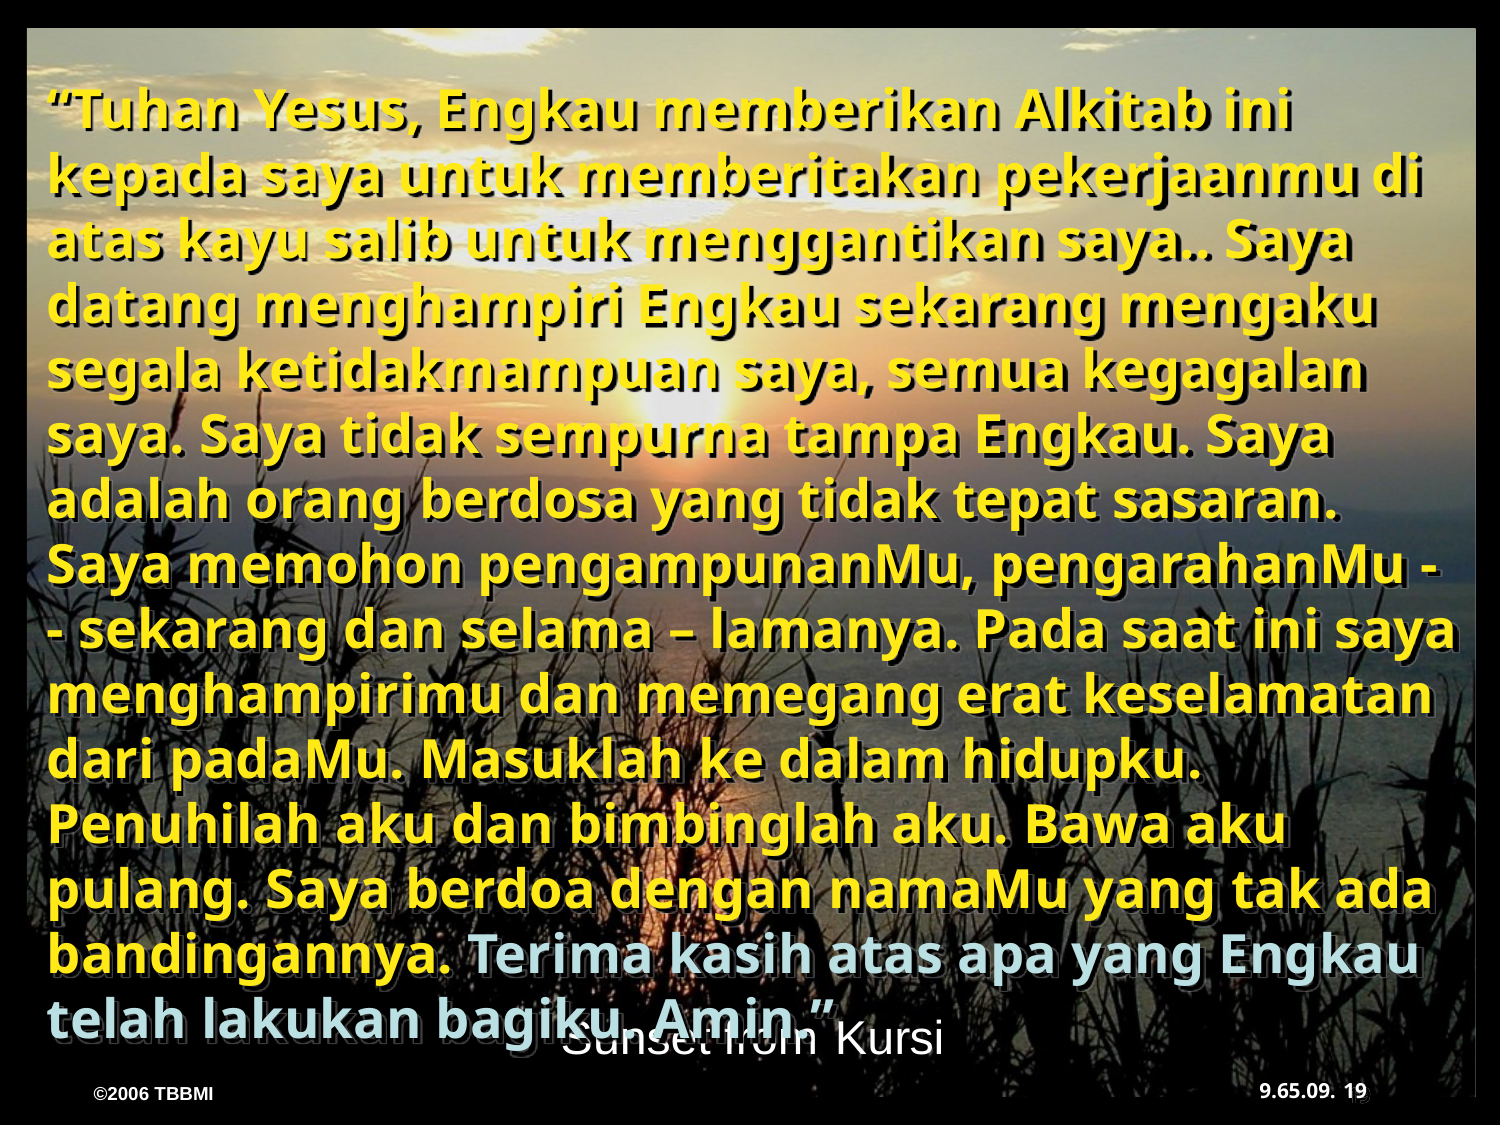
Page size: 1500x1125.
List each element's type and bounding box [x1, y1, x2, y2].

text_box [0, 0, 1500, 1125]
